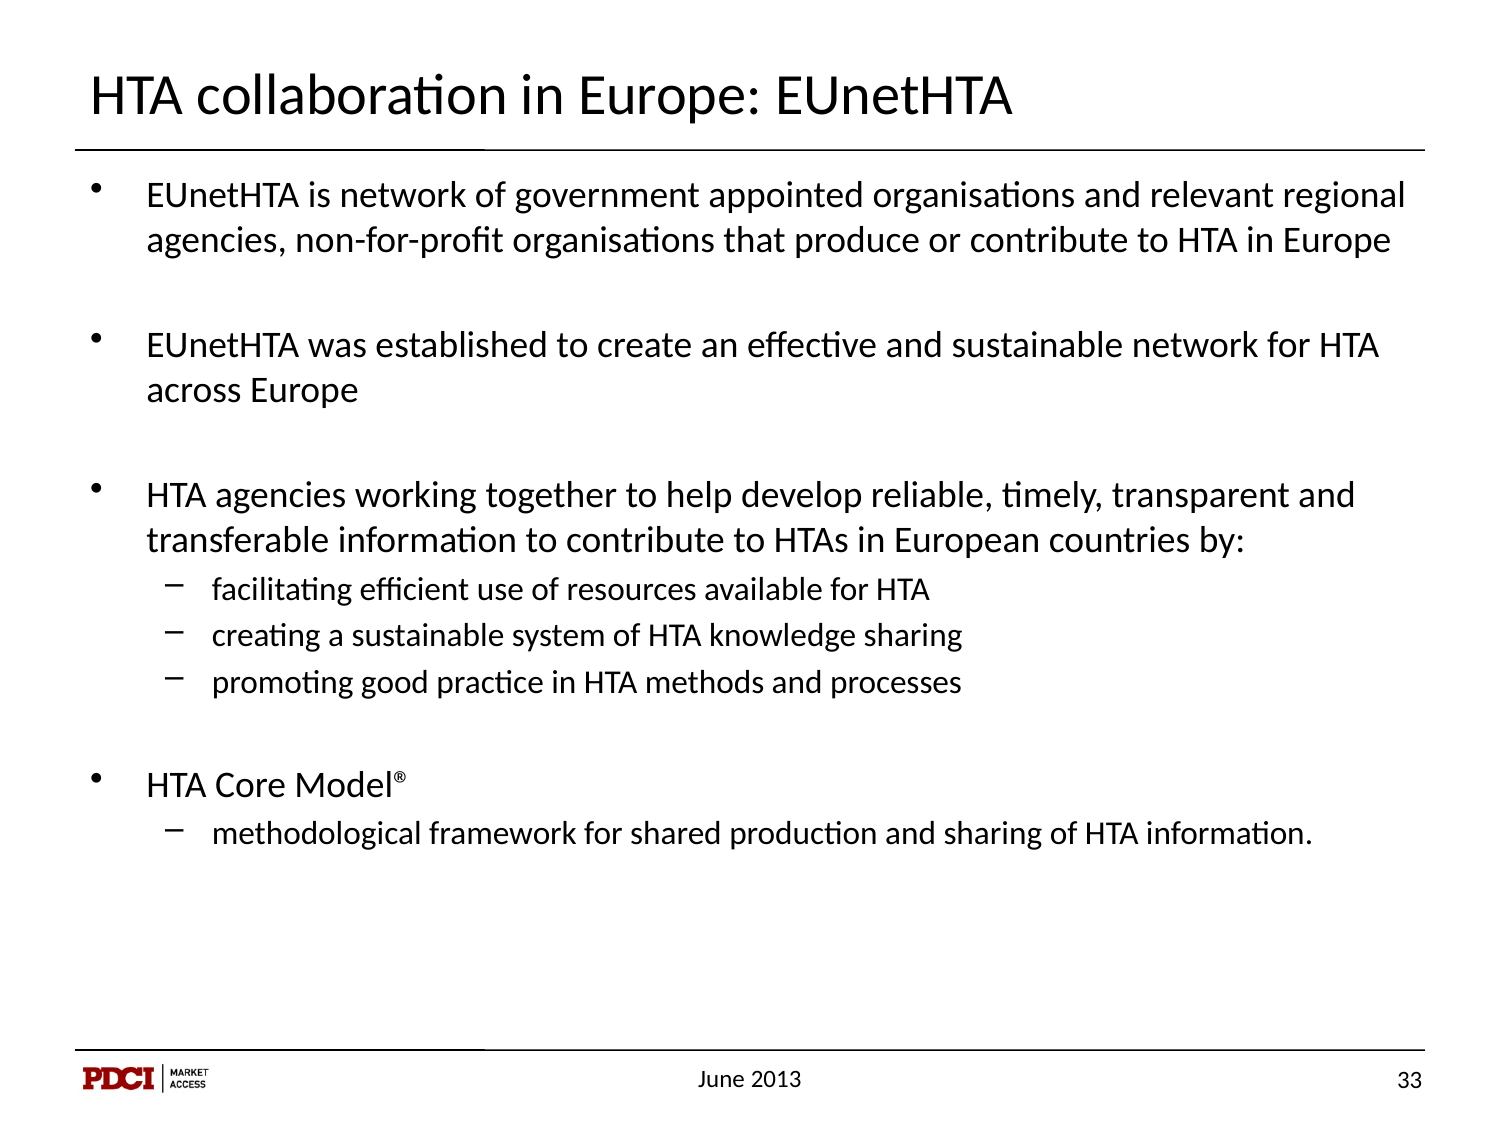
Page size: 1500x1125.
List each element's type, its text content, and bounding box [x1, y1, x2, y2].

slide_number 33 [1199, 1055, 1438, 1094]
picture [64, 1043, 228, 1113]
title HTA collaboration in Europe: EUnetHTA [74, 44, 1426, 138]
list EUnetHTA is network of government appointed organisations and relevant regional agencies, non-for-profit organisations that produce or contribute to HTA in Europe EUnetHTA was established to create an effective and sustainable network for HTA across Europe HTA agencies working together to help develop reliable, timely, transparent and transferable information to contribute to HTAs in European countries by: facilitating efficient use of resources available for HTA creating a sustainable system of HTA knowledge sharing promoting good practice in HTA methods and processes HTA Core Model® methodological framework for shared production and sharing of HTA information. [74, 162, 1426, 1038]
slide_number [574, 1054, 926, 1096]
